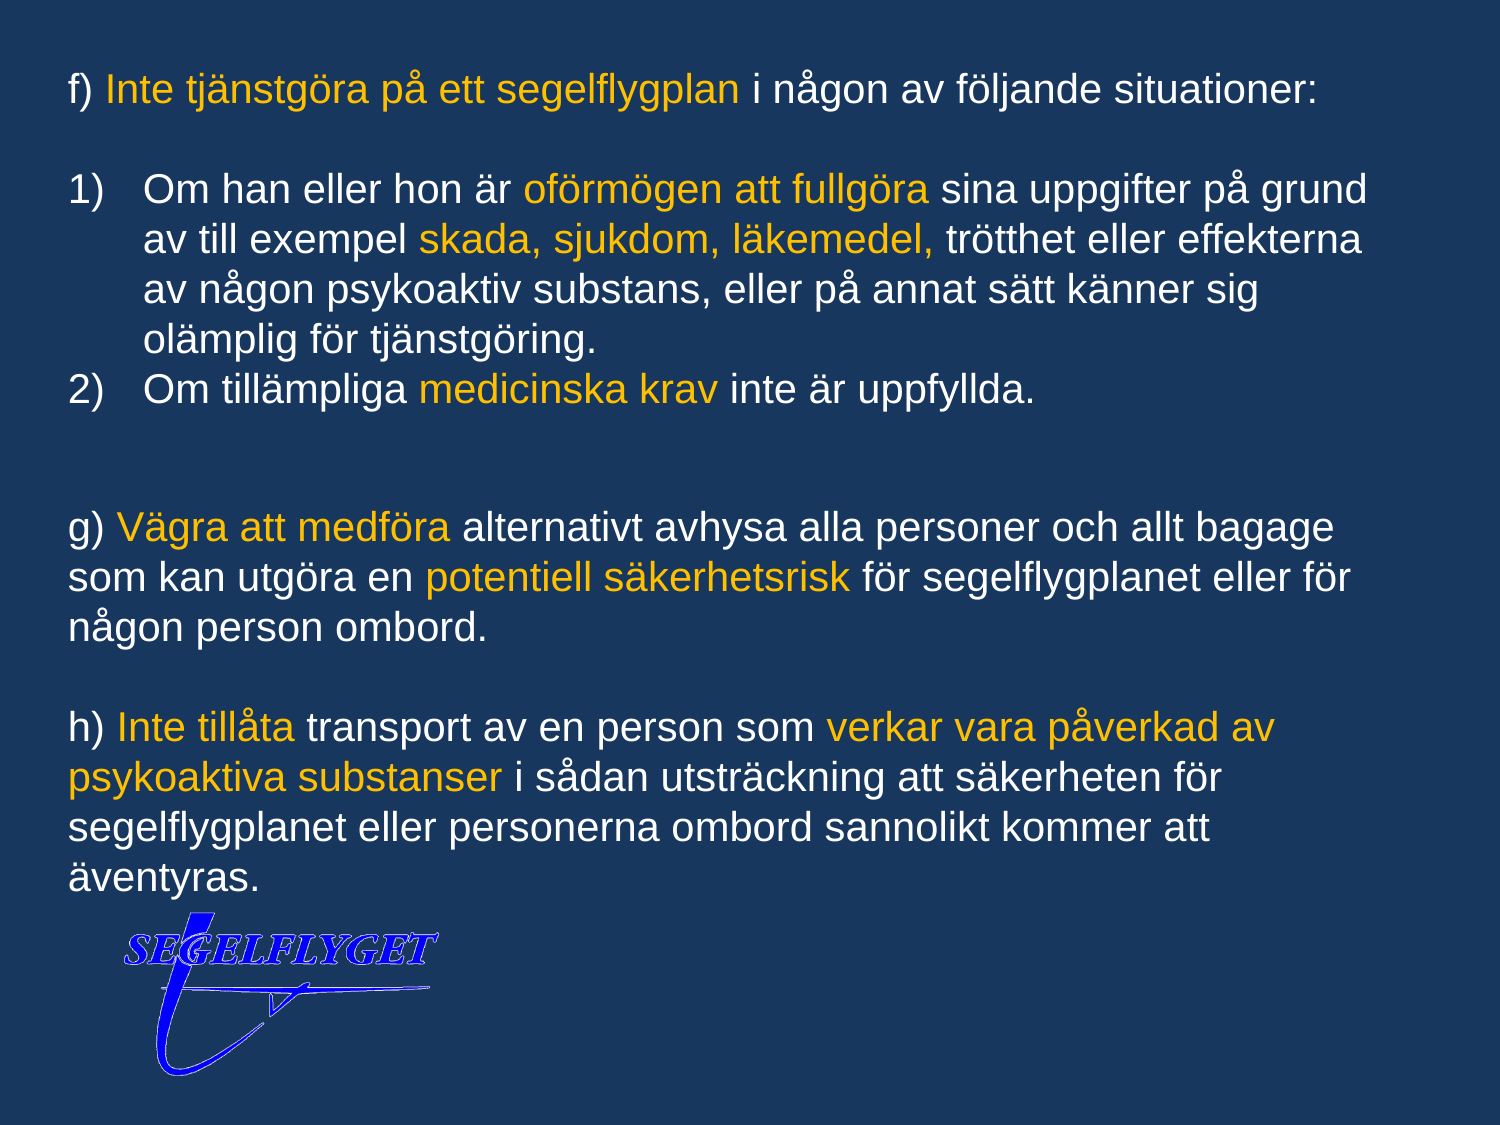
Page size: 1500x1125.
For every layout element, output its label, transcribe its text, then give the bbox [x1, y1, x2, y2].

text_box g) Vägra att medföra alternativt avhysa alla personer och allt bagage som kan utgöra en potentiell säkerhetsrisk för segelflygplanet eller för någon person ombord. h) Inte tillåta transport av en person som verkar vara påverkad av psykoaktiva substanser i sådan utsträckning att säkerheten för segelflygplanet eller personerna ombord sannolikt kommer att äventyras. [53, 492, 1400, 908]
picture [76, 908, 491, 1125]
text_box f) Inte tjänstgöra på ett segelflygplan i någon av följande situationer: Om han eller hon är oförmögen att fullgöra sina uppgifter på grund av till exempel skada, sjukdom, läkemedel, trötthet eller effekterna av någon psykoaktiv substans, eller på annat sätt känner sig olämplig för tjänstgöring. Om tillämpliga medicinska krav inte är uppfyllda. [53, 54, 1400, 420]
